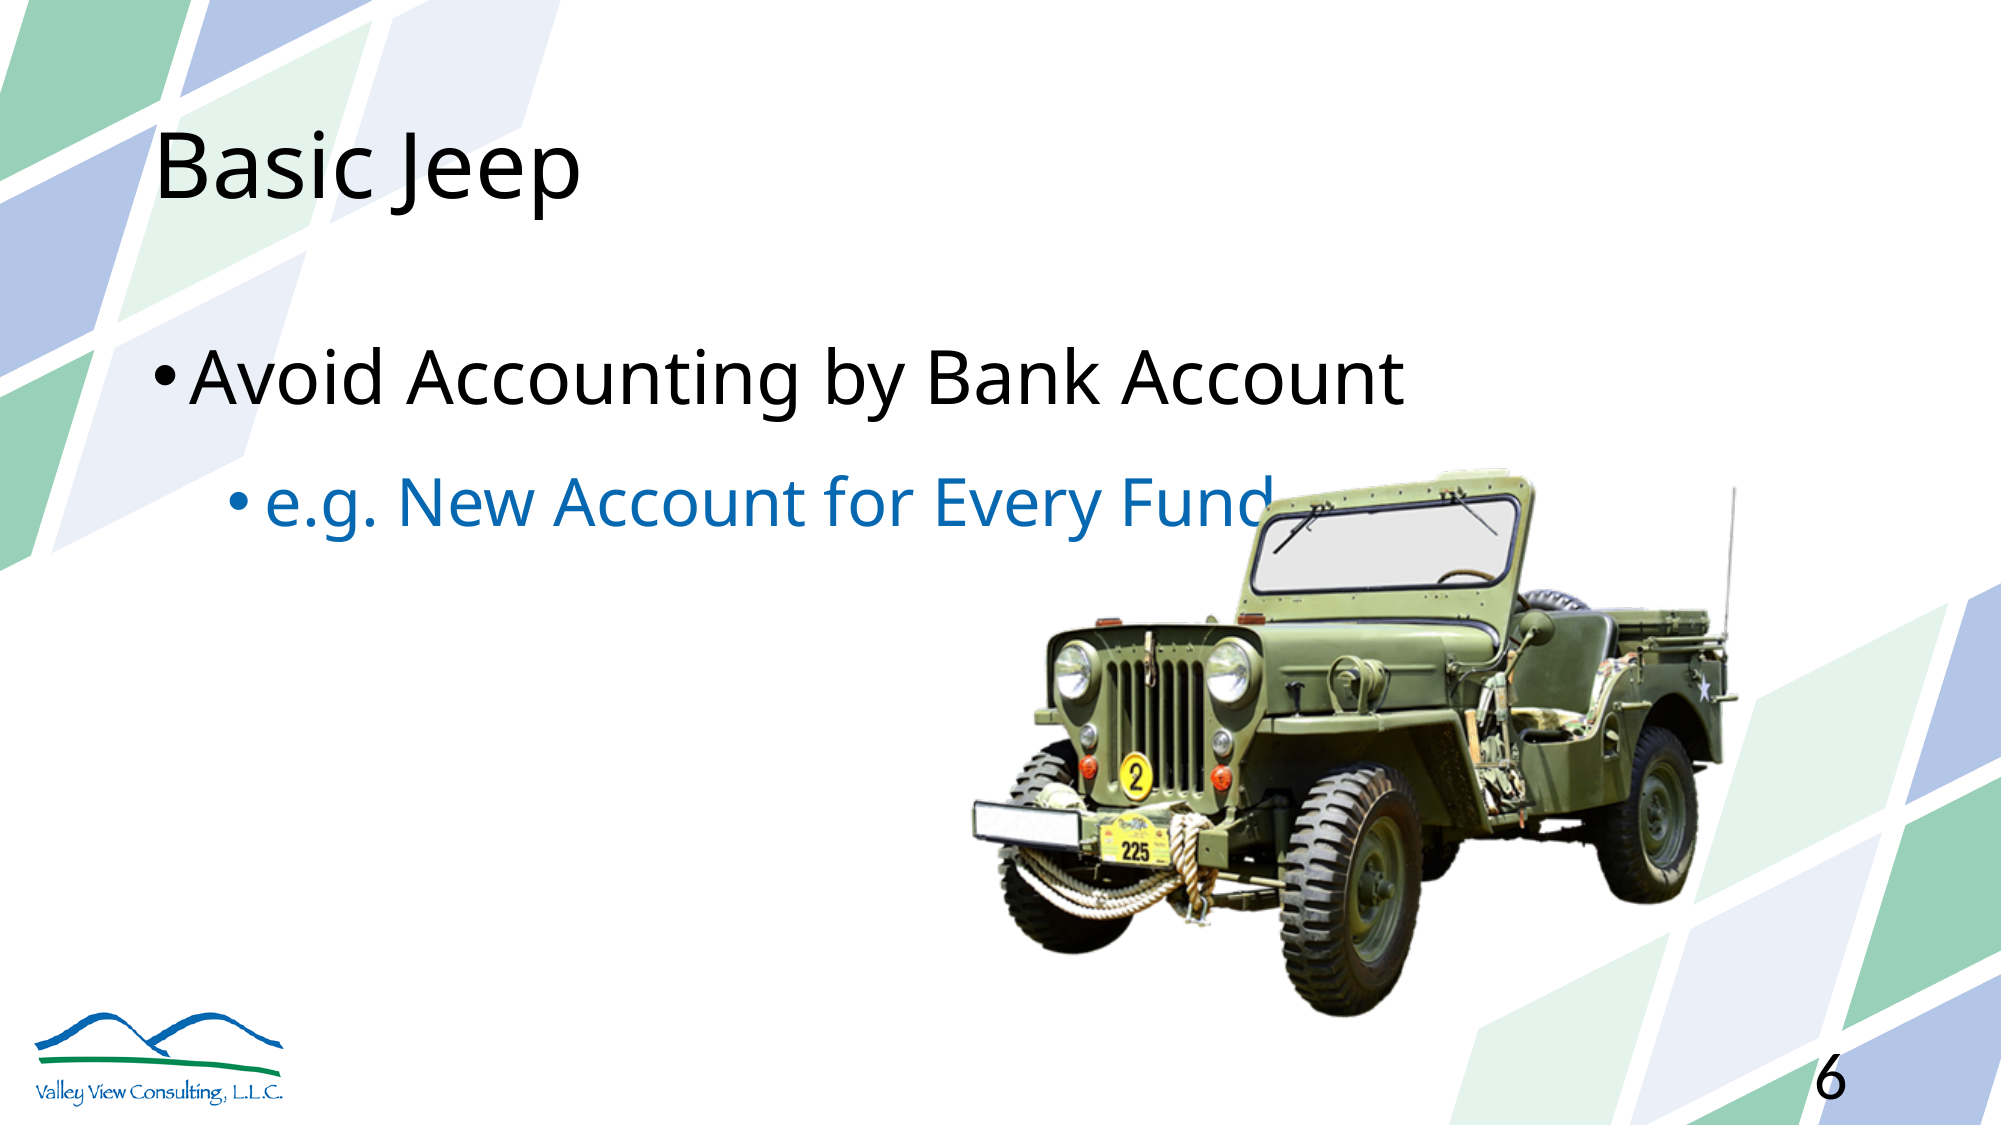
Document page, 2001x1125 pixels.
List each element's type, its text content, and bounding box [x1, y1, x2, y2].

list Avoid Accounting by Bank Account e.g. New Account for Every Fund [137, 277, 1863, 992]
slide_number 6 [1412, 1042, 1863, 1103]
title Basic Jeep [137, 59, 1863, 277]
picture [962, 434, 1753, 1028]
picture [29, 1009, 289, 1114]
